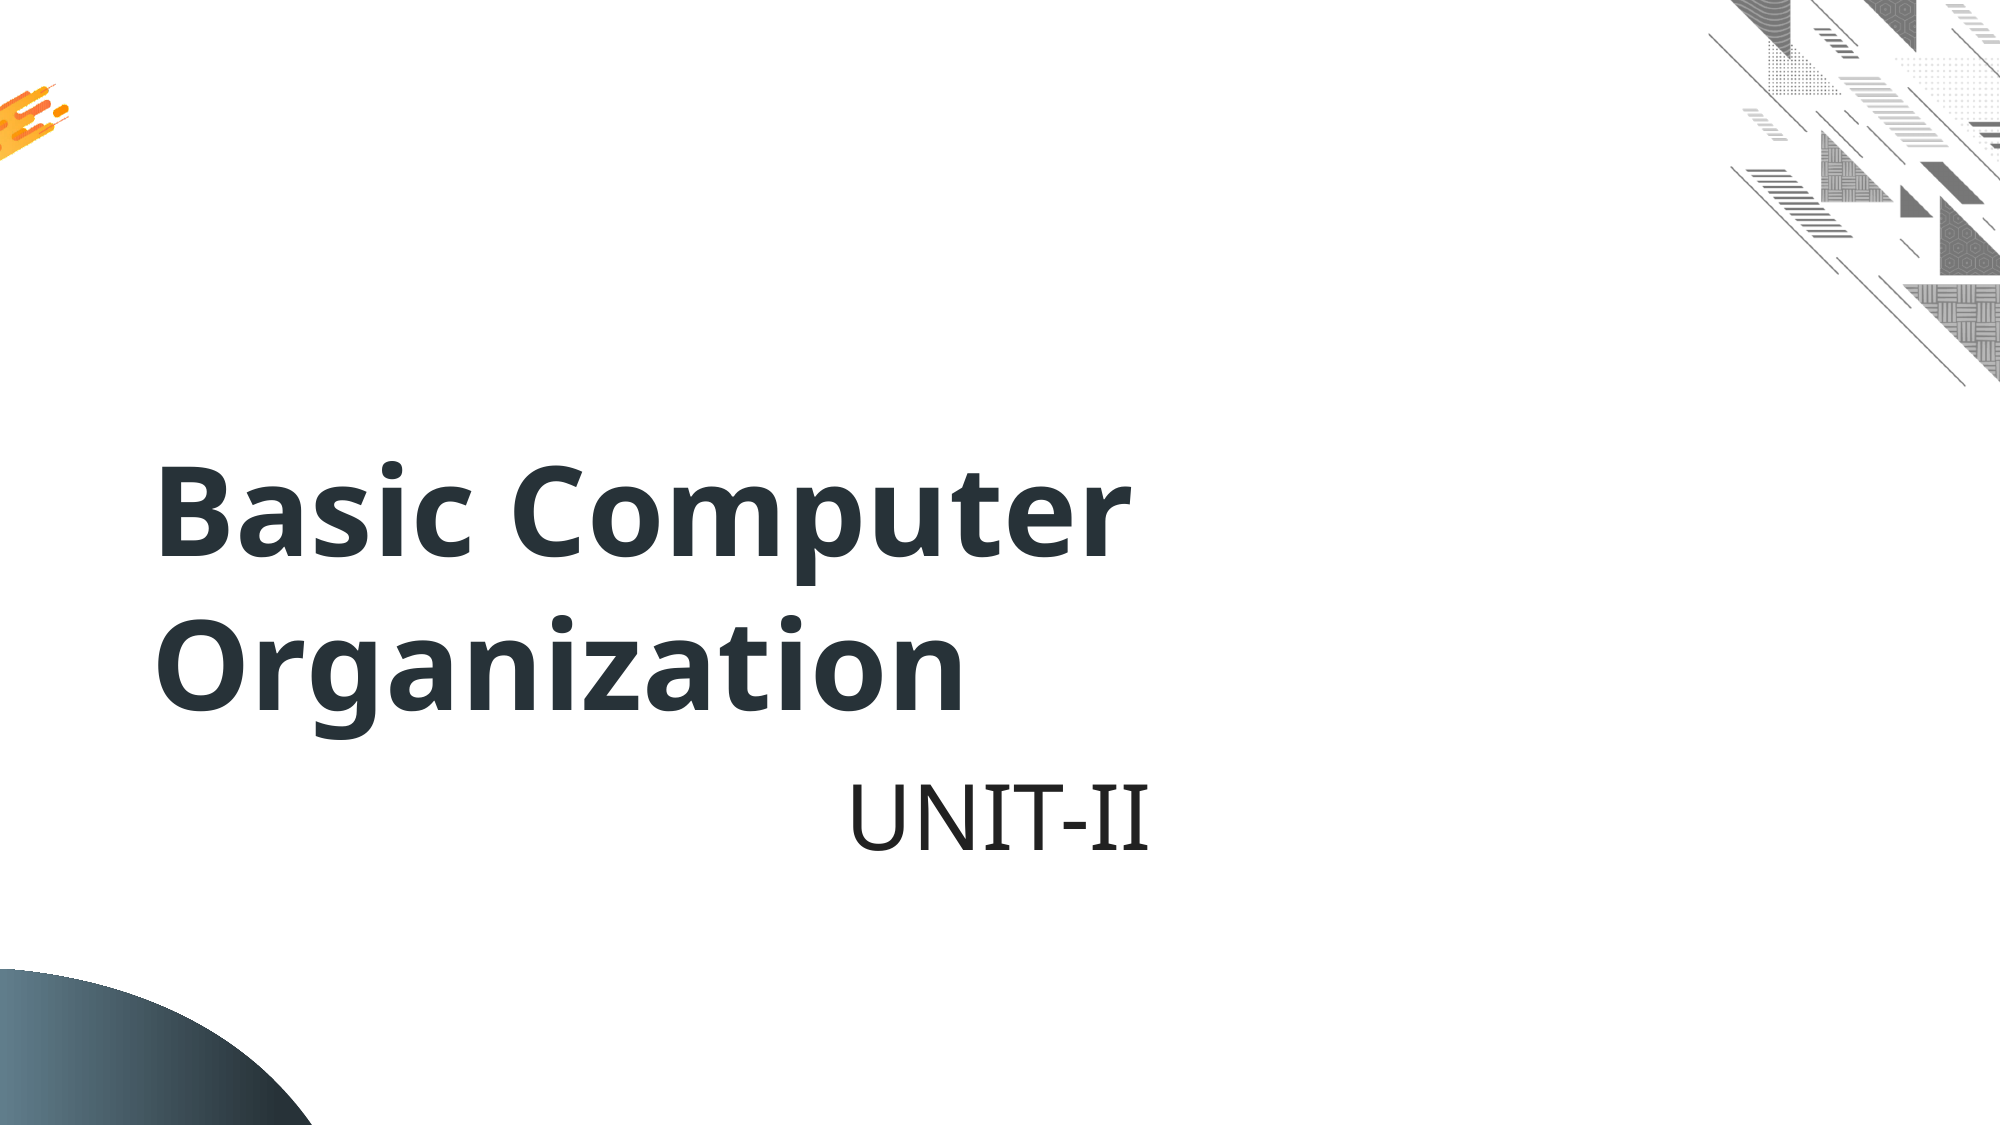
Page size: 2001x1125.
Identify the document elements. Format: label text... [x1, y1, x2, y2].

title Basic Computer Organization [136, 280, 1862, 749]
list UNIT-II [136, 752, 1862, 999]
picture [0, 65, 90, 193]
